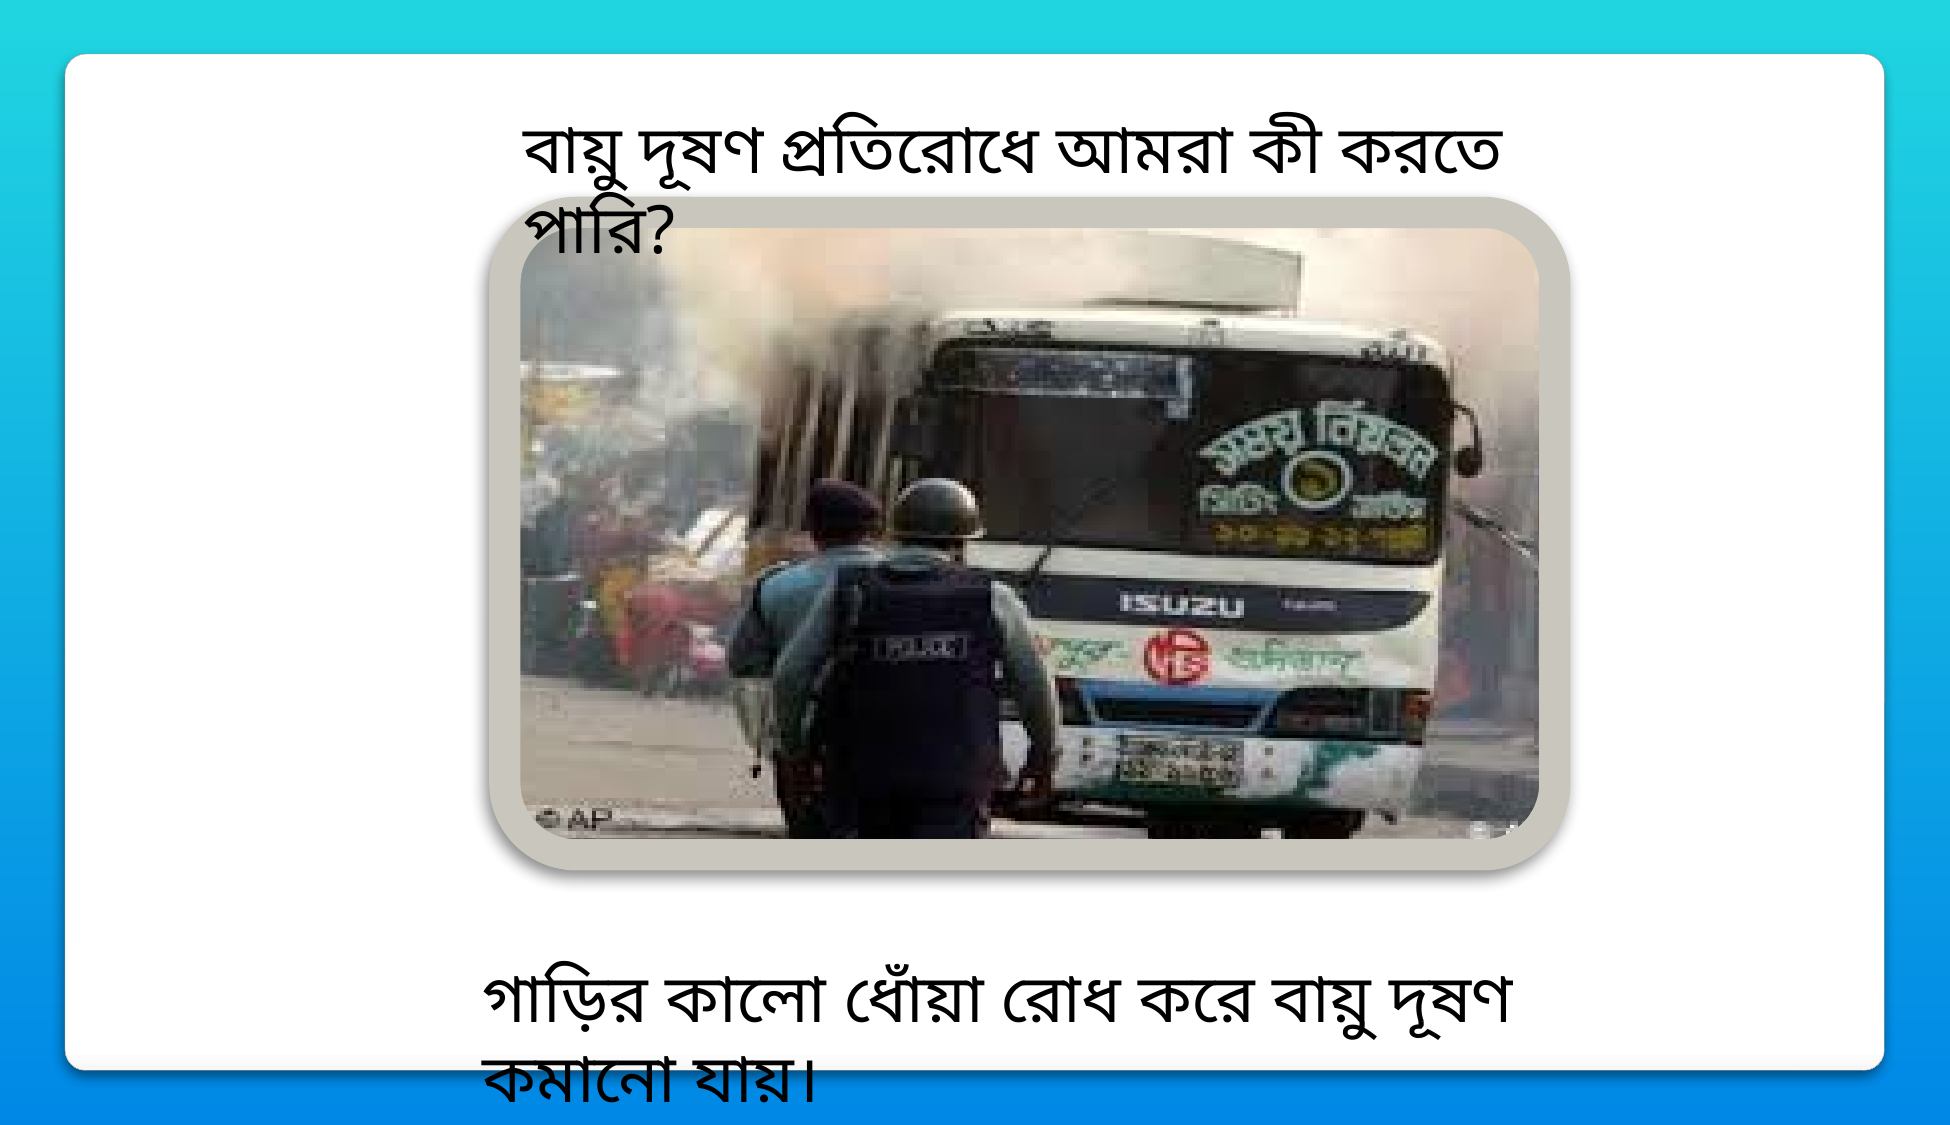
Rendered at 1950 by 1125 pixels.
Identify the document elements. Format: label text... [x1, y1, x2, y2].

text_box গাড়ির কালো ধোঁয়া রোধ করে বায়ু দূষণ কমানো যায়। [467, 948, 1593, 1123]
picture [504, 212, 1556, 856]
text_box বায়ু দূষণ প্রতিরোধে আমরা কী করতে পারি? [508, 99, 1538, 211]
